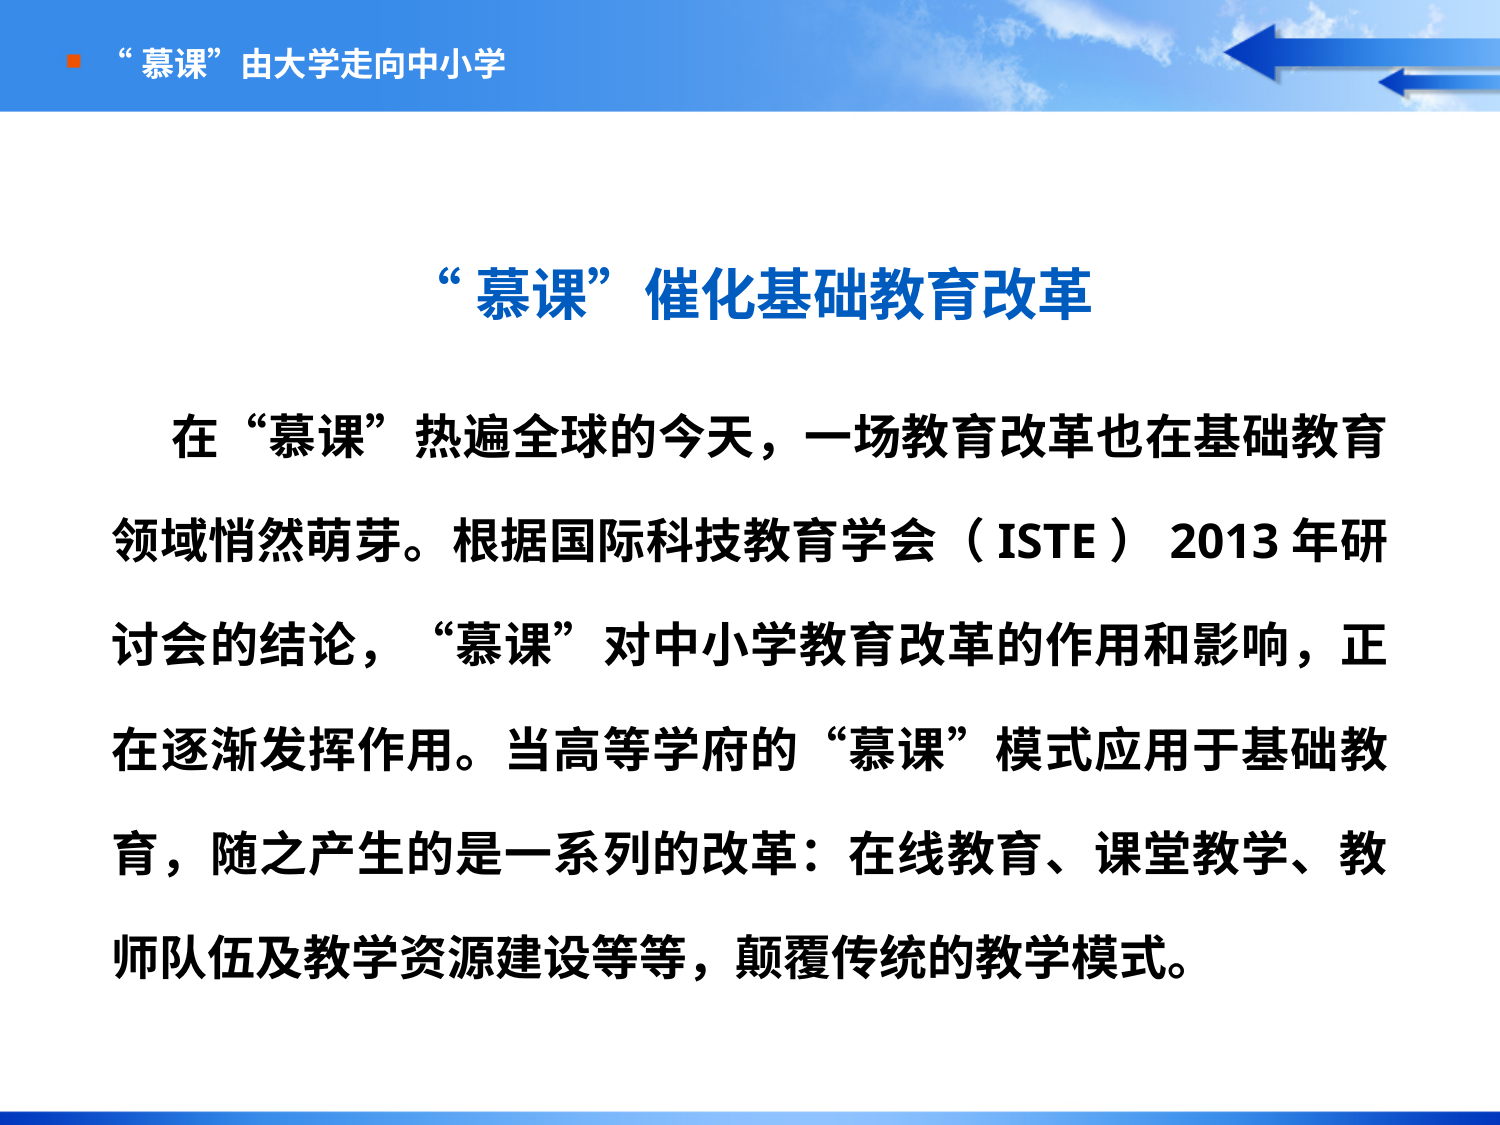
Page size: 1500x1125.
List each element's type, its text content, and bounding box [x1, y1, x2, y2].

picture [0, 0, 1500, 1125]
text_box “慕课”催化基础教育改革 在“慕课”热遍全球的今天，一场教育改革也在基础教育领域悄然萌芽。根据国际科技教育学会（ISTE）2013年研讨会的结论，“慕课”对中小学教育改革的作用和影响，正在逐渐发挥作用。当高等学府的“慕课”模式应用于基础教育，随之产生的是一系列的改革：在线教育、课堂教学、教师队伍及教学资源建设等等，颠覆传统的教学模式。 [97, 215, 1403, 993]
text_box “慕课”由大学走向中小学 [85, 35, 553, 91]
